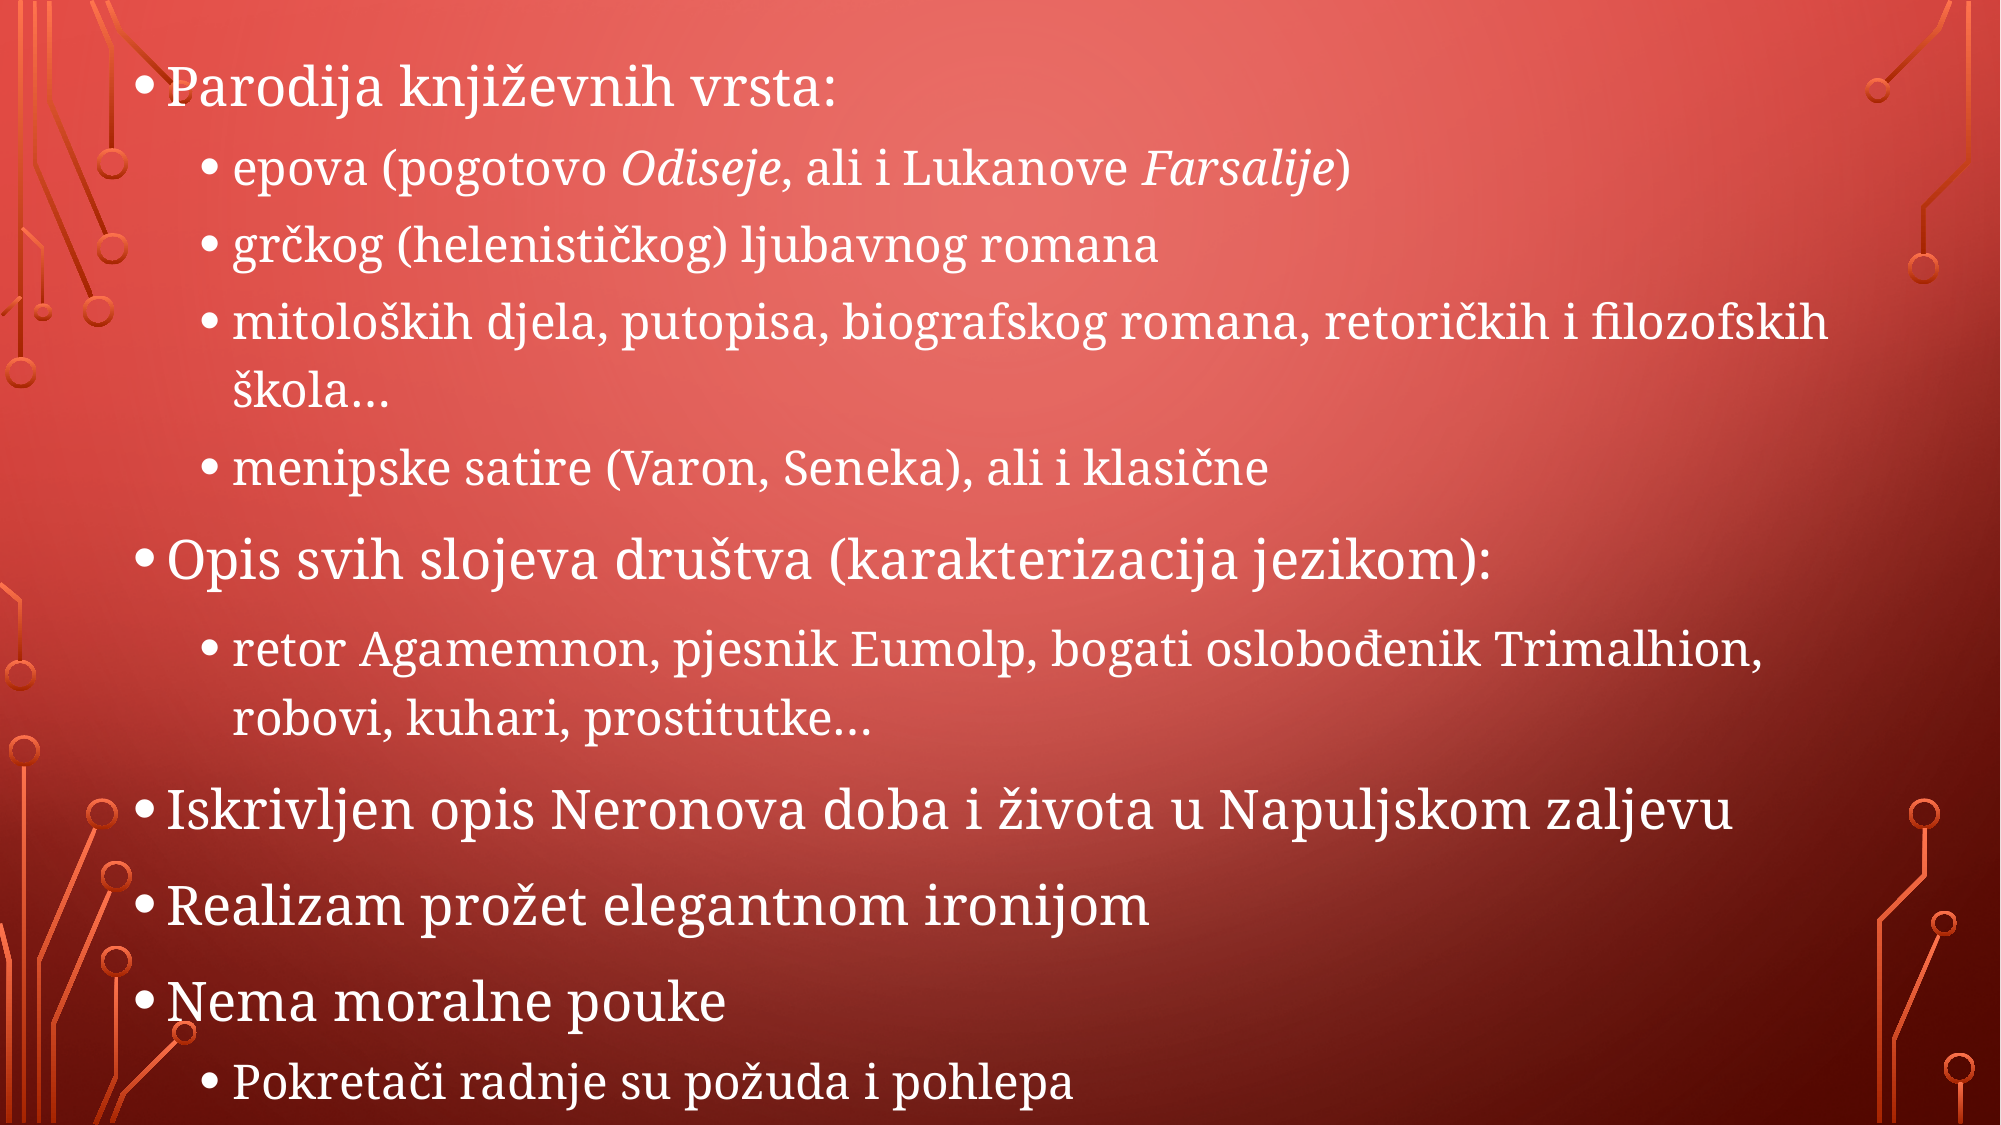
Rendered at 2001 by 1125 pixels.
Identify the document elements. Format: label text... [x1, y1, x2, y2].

list Parodija književnih vrsta: epova (pogotovo Odiseje, ali i Lukanove Farsalije) grčkog (helenističkog) ljubavnog romana mitoloških djela, putopisa, biografskog romana, retoričkih i filozofskih škola… menipske satire (Varon, Seneka), ali i klasične Opis svih slojeva društva (karakterizacija jezikom): retor Agamemnon, pjesnik Eumolp, bogati oslobođenik Trimalhion, robovi, kuhari, prostitutke… Iskrivljen opis Neronova doba i života u Napuljskom zaljevu Realizam prožet elegantnom ironijom Nema moralne pouke Pokretači radnje su požuda i pohlepa [117, 31, 1941, 1125]
